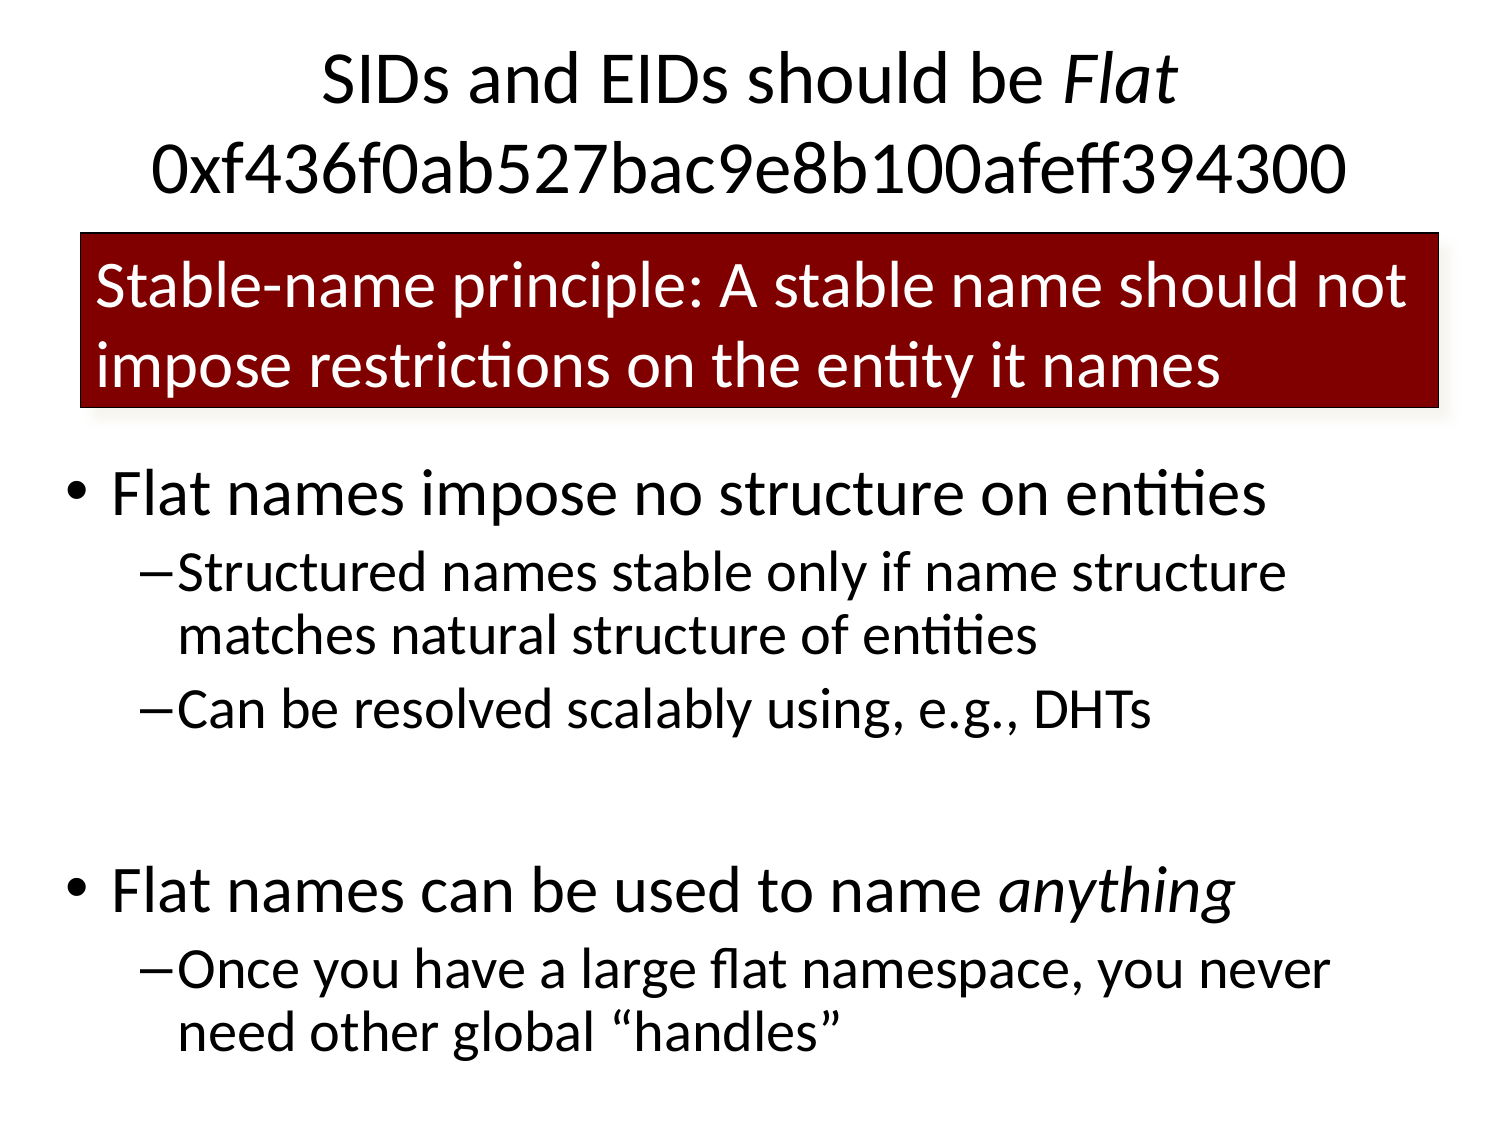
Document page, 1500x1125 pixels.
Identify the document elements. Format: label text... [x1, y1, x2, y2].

list Flat names impose no structure on entities Structured names stable only if name structure matches natural structure of entities Can be resolved scalably using, e.g., DHTs Flat names can be used to name anything Once you have a large flat namespace, you never need other global “handles” [50, 450, 1438, 1088]
title SIDs and EIDs should be Flat 0xf436f0ab527bac9e8b100afeff394300 [112, 24, 1388, 213]
text_box Stable-name principle: A stable name should not impose restrictions on the entity it names [80, 233, 1439, 408]
